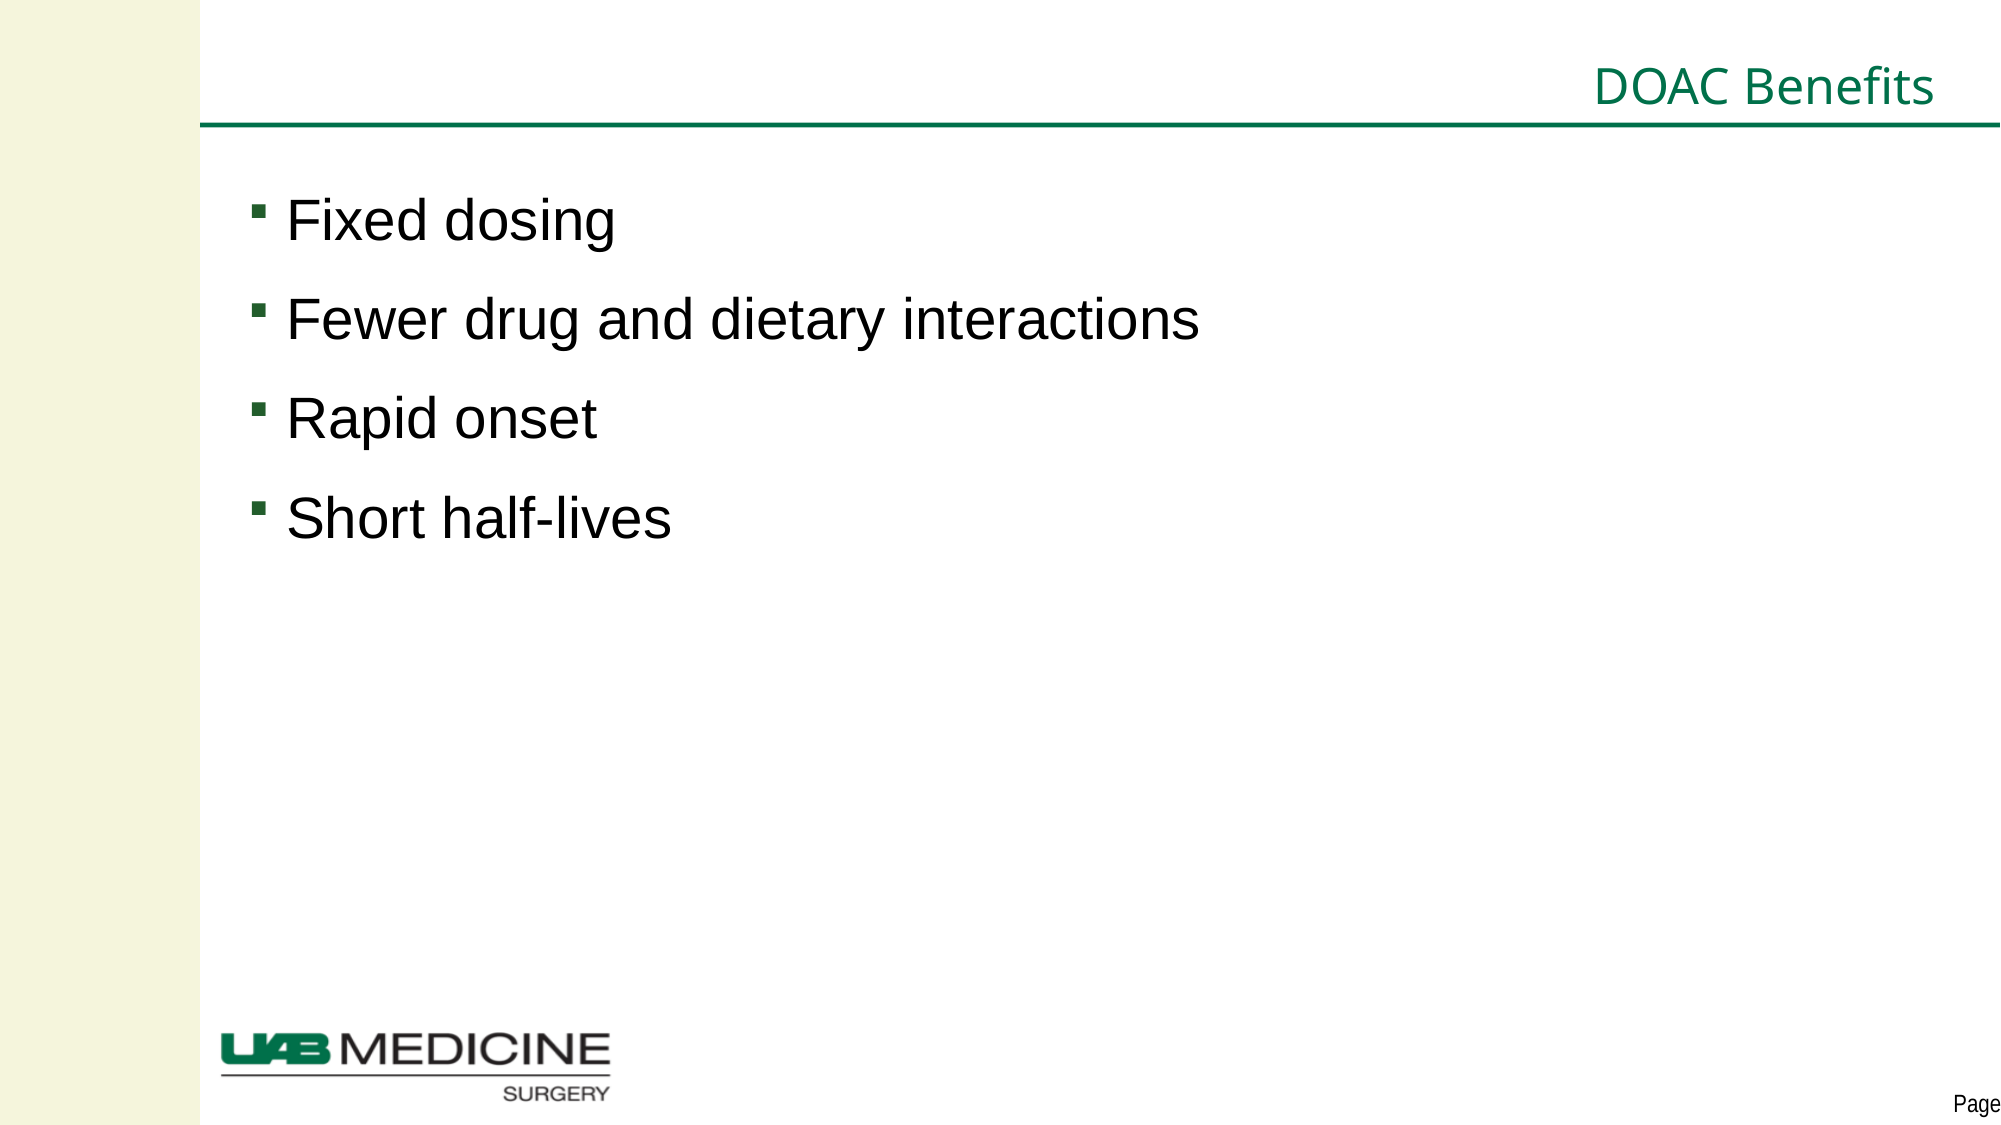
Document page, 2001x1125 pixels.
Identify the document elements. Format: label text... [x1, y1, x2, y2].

list Fixed dosing Fewer drug and dietary interactions Rapid onset Short half-lives [233, 174, 1959, 900]
picture [214, 1024, 616, 1109]
title DOAC Benefits [349, 0, 1951, 124]
